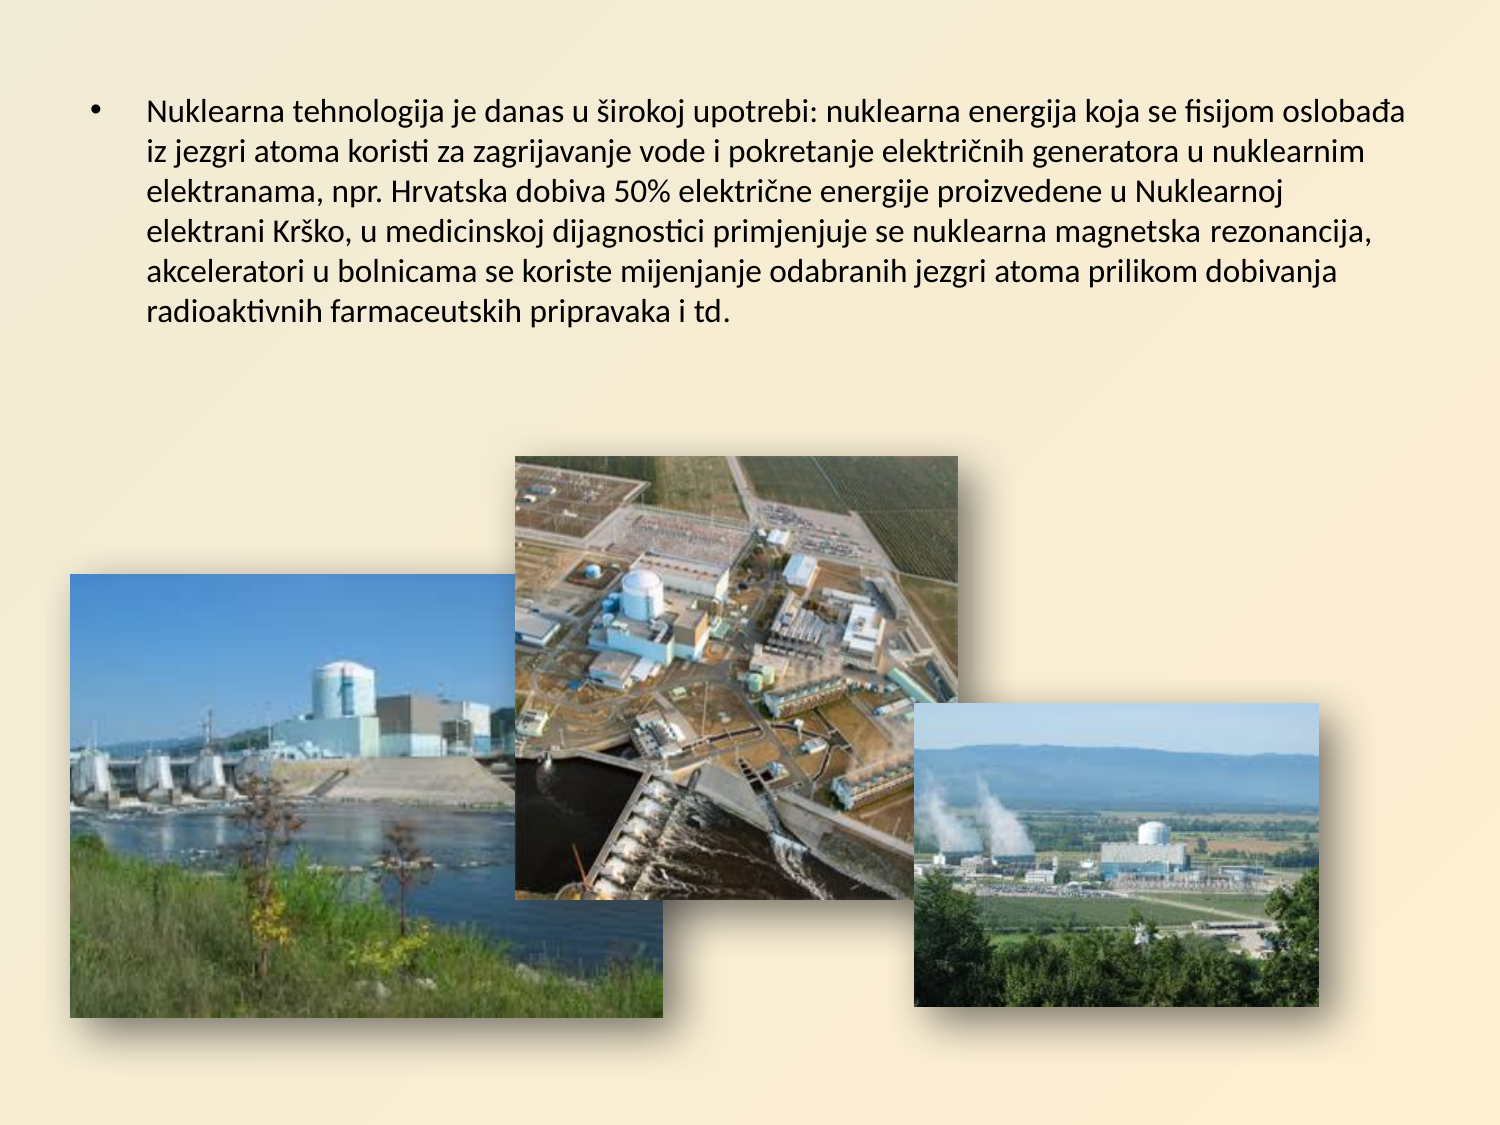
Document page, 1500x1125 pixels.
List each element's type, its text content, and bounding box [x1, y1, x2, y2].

picture [70, 456, 1319, 1019]
list Nuklearna tehnologija je danas u širokoj upotrebi: nuklearna energija koja se fisijom oslobađa iz jezgri atoma koristi za zagrijavanje vode i pokretanje električnih generatora u nuklearnim elektranama, npr. Hrvatska dobiva 50% električne energije proizvedene u Nuklearnoj elektrani Krško, u medicinskoj dijagnostici primjenjuje se nuklearna magnetska rezonancija, akceleratori u bolnicama se koriste mijenjanje odabranih jezgri atoma prilikom dobivanja radioaktivnih farmaceutskih pripravaka i td. [75, 82, 1425, 1005]
